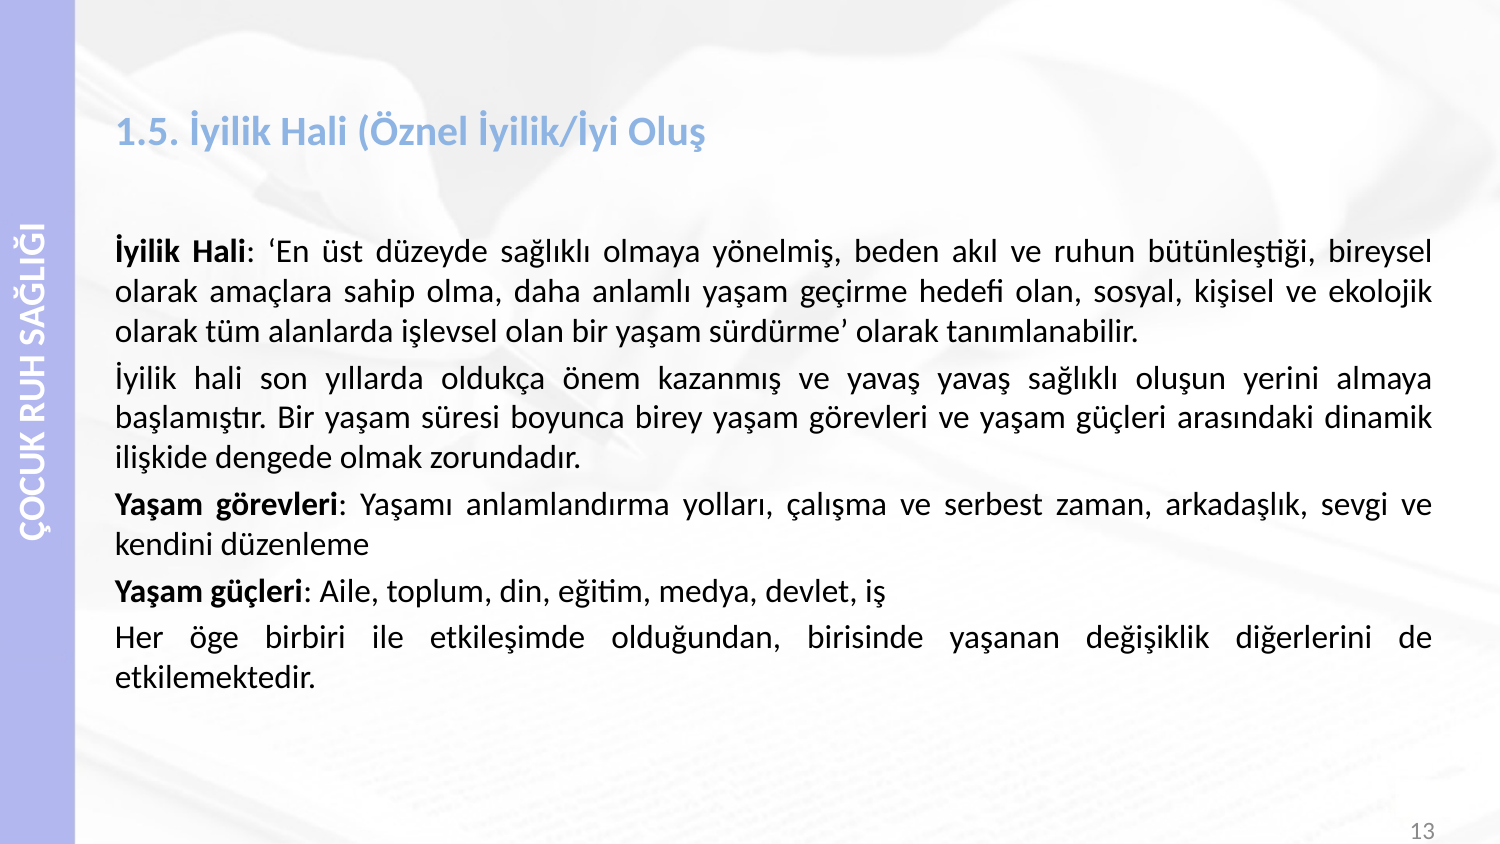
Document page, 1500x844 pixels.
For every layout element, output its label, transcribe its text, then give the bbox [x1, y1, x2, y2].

title 1.5. İyilik Hali (Öznel İyilik/İyi Oluş [99, 58, 1450, 200]
list İyilik Hali: ‘En üst düzeyde sağlıklı olmaya yönelmiş, beden akıl ve ruhun bütünleştiği, bireysel olarak amaçlara sahip olma, daha anlamlı yaşam geçirme hedefi olan, sosyal, kişisel ve ekolojik olarak tüm alanlarda işlevsel olan bir yaşam sürdürme’ olarak tanımlanabilir. İyilik hali son yıllarda oldukça önem kazanmış ve yavaş yavaş sağlıklı oluşun yerini almaya başlamıştır. Bir yaşam süresi boyunca birey yaşam görevleri ve yaşam güçleri arasındaki dinamik ilişkide dengede olmak zorundadır. Yaşam görevleri: Yaşamı anlamlandırma yolları, çalışma ve serbest zaman, arkadaşlık, sevgi ve kendini düzenleme Yaşam güçleri: Aile, toplum, din, eğitim, medya, devlet, iş Her öge birbiri ile etkileşimde olduğundan, birisinde yaşanan değişiklik diğerlerini de etkilemektedir. [99, 221, 1450, 800]
picture [0, 0, 1500, 844]
